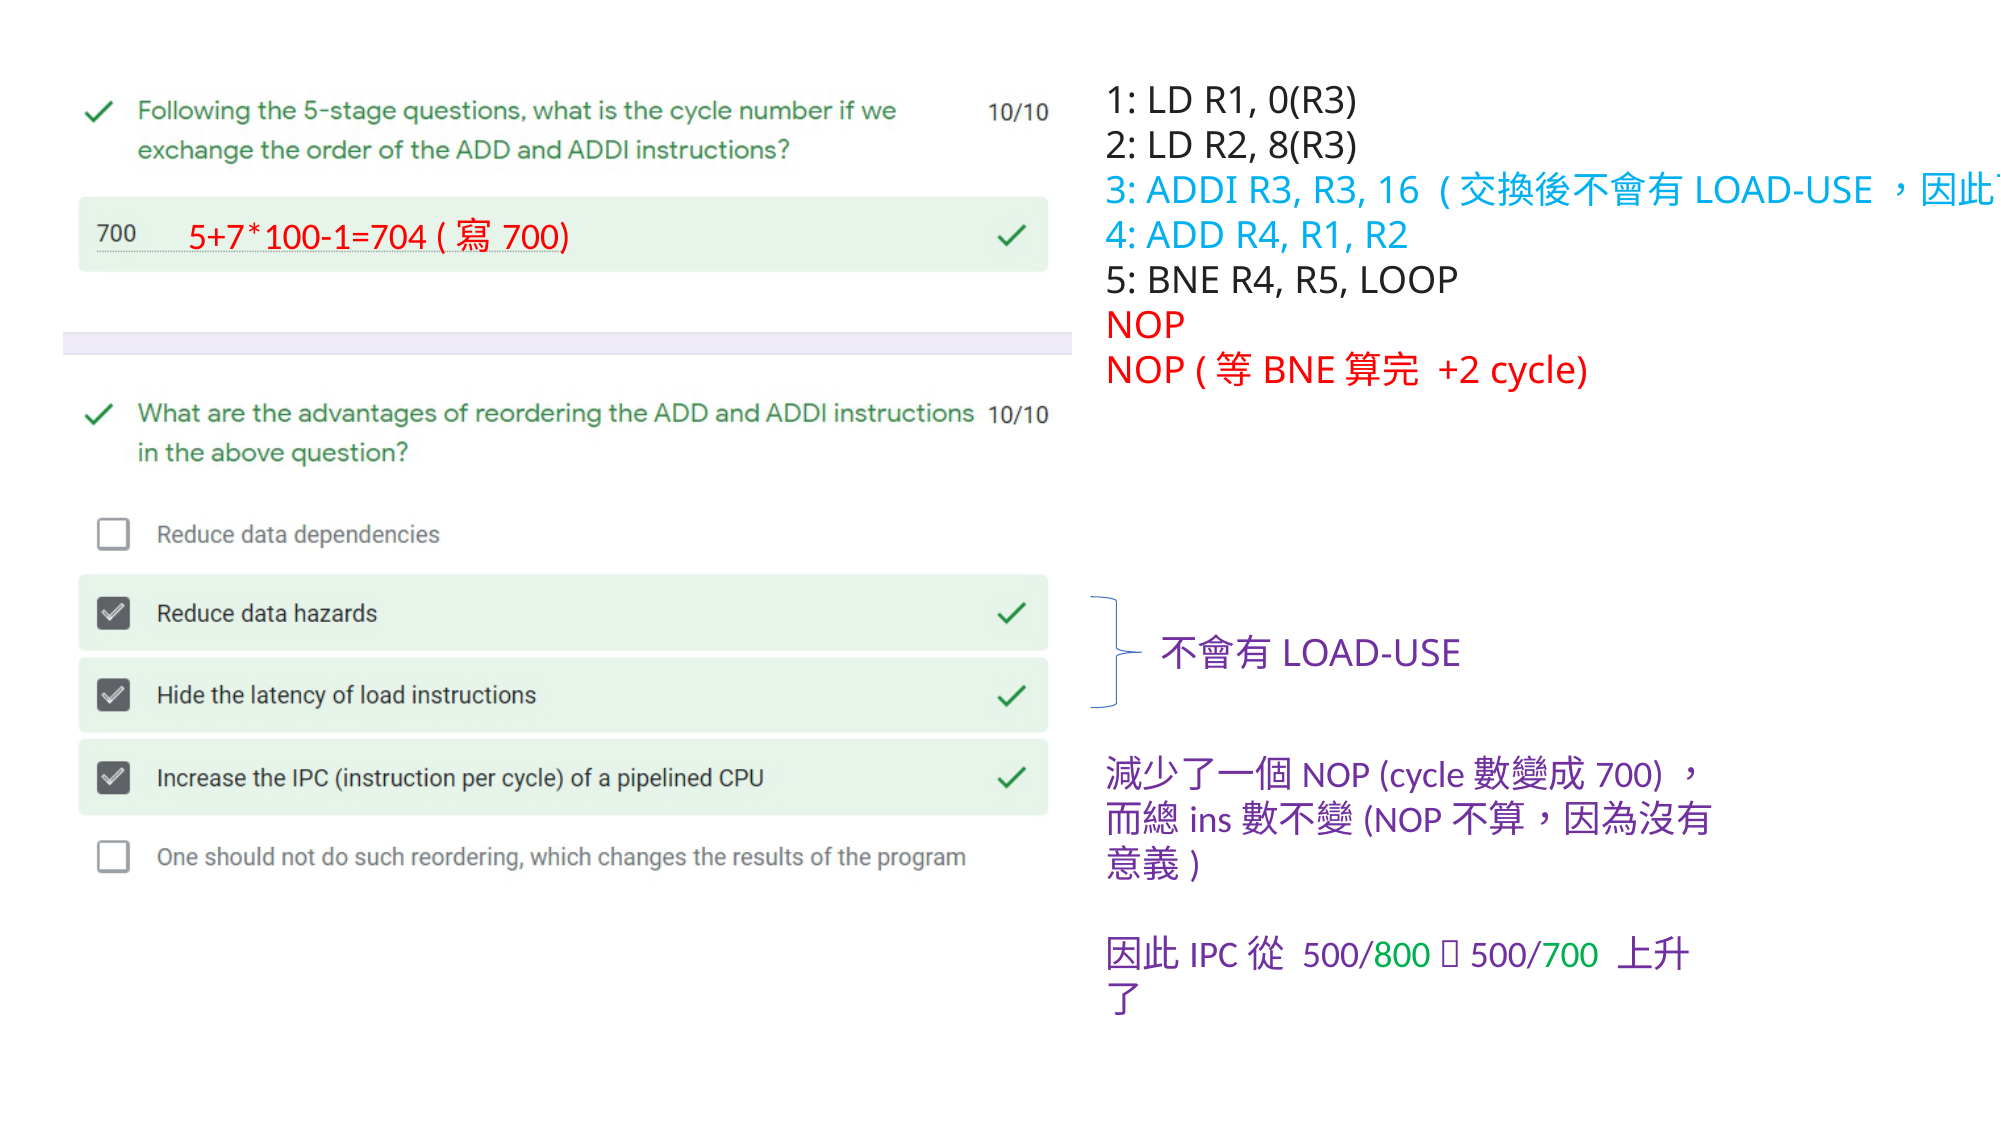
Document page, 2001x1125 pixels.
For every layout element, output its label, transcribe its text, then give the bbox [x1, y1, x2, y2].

text_box 減少了一個NOP (cycle數變成700)，而總ins數不變(NOP不算，因為沒有意義) 因此IPC從 500/800  500/700 上升了 [1090, 742, 1738, 1027]
text_box 不會有LOAD-USE [1145, 621, 1477, 682]
picture [63, 68, 1072, 947]
text_box [1090, 596, 1143, 709]
text_box 1: LD R1, 0(R3) 2: LD R2, 8(R3) 3: ADDI R3, R3, 16 (交換後不會有LOAD-USE，因此可以少用一個NOP) 4: ADD R4, R1, R2 5: BNE R4, R5, LOOP NOP NOP (等BNE算完 +2 cycle) [1090, 68, 2000, 399]
